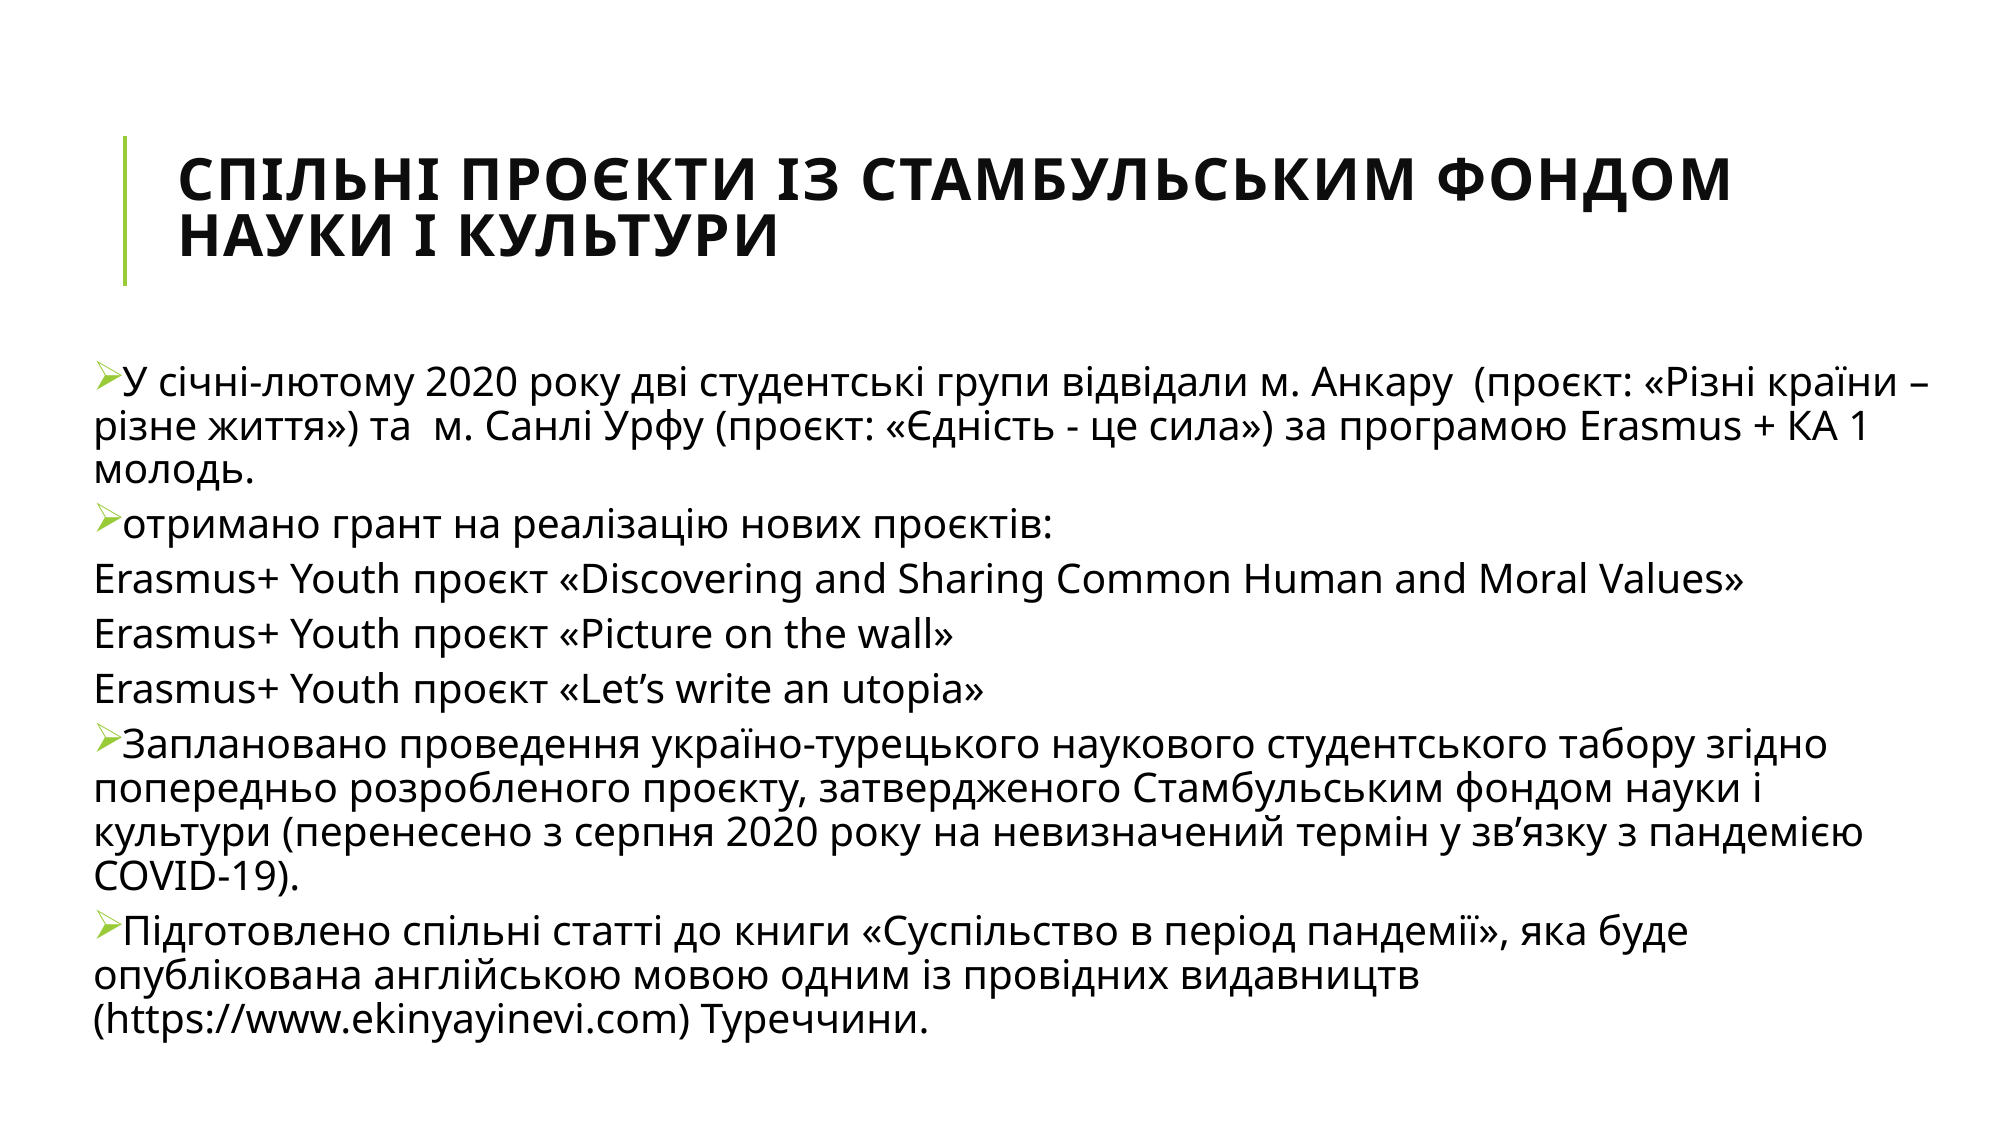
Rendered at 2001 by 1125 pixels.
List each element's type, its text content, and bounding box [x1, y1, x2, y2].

list У січні-лютому 2020 року дві студентські групи відвідали м. Анкару (проєкт: «Різні країни – різне життя») та м. Санлі Урфу (проєкт: «Єдність - це сила») за програмою Erasmus + КА 1 молодь. отримано грант на реалізацію нових проєктів: Erasmus+ Youth проєкт «Discovering and Sharing Common Human and Moral Values» Erasmus+ Youth проєкт «Picture on the wall» Erasmus+ Youth проєкт «Let’s write an utopia» Заплановано проведення україно-турецького наукового студентського табору згідно попередньо розробленого проєкту, затвердженого Стамбульським фондом науки і культури (перенесено з серпня 2020 року на невизначений термін у зв’язку з пандемією COVID-19). Підготовлено спільні статті до книги «Суспільство в період пандемії», яка буде опублікована англійською мовою одним із провідних видавництв (https://www.ekinyayinevi.com) Туреччини. [85, 293, 1953, 1050]
title СПІЛЬНІ Проєкти із Стамбульським фондом науки і культури [162, 130, 1888, 293]
